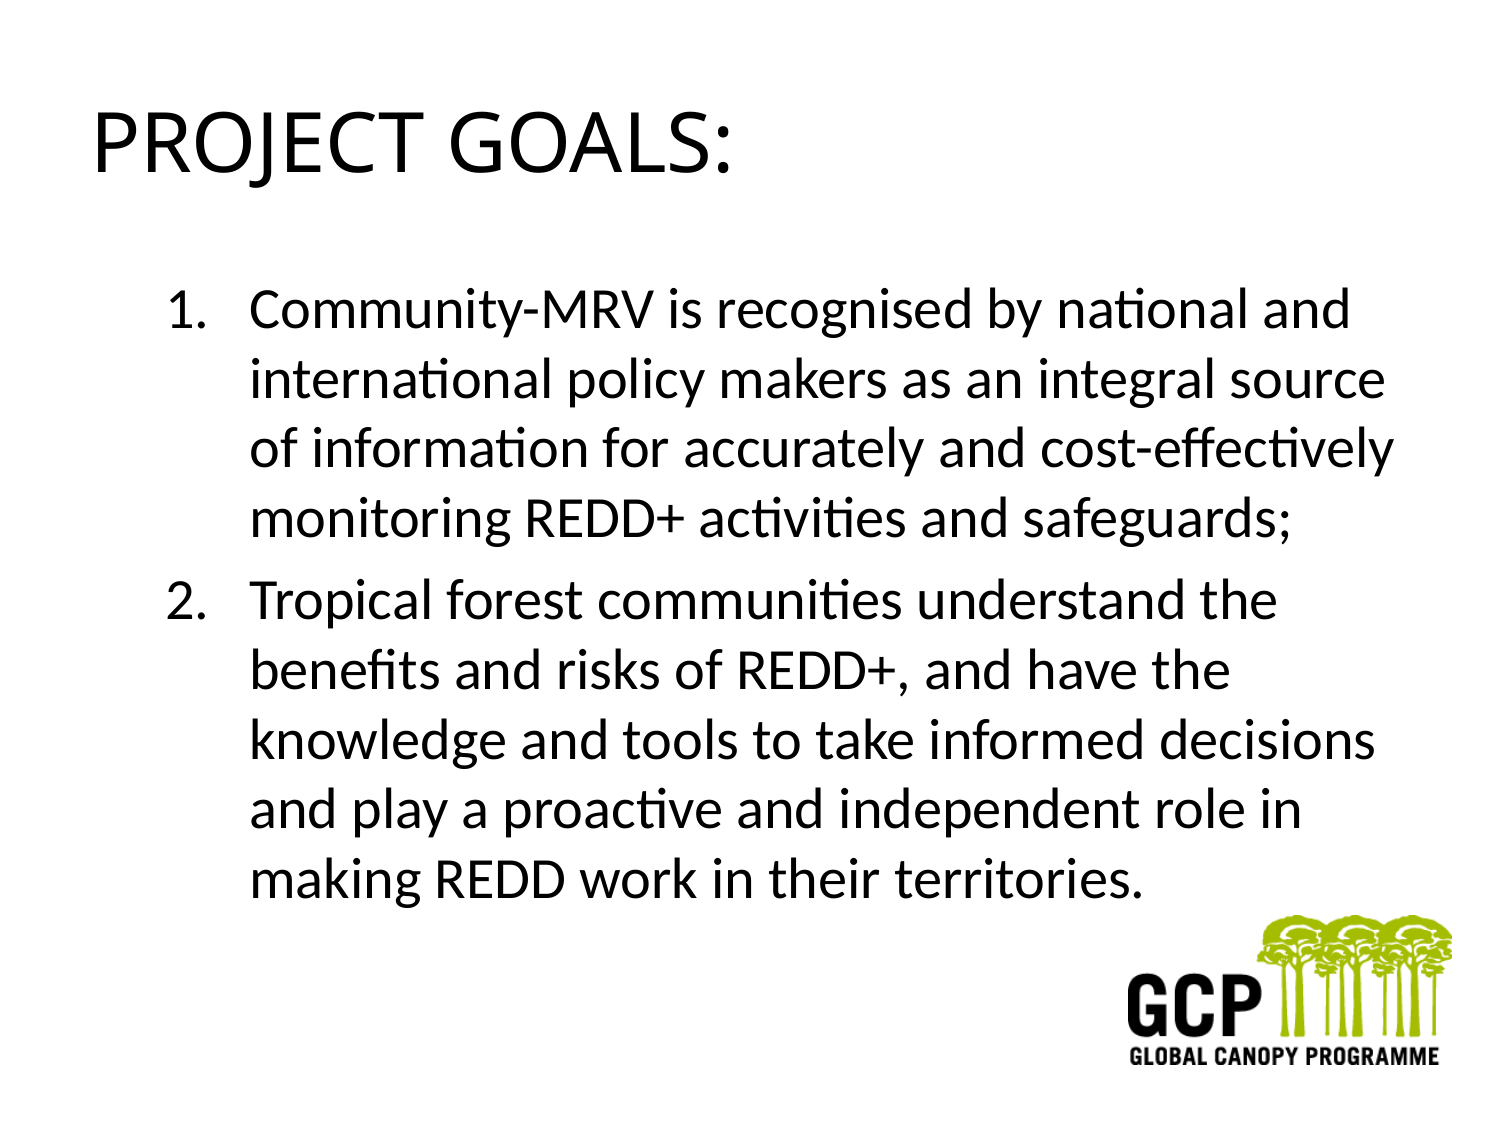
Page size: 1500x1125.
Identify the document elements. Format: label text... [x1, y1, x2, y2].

title PROJECT GOALS: [75, 45, 1425, 233]
picture [1127, 915, 1453, 1065]
list Community-MRV is recognised by national and international policy makers as an integral source of information for accurately and cost-effectively monitoring REDD+ activities and safeguards; Tropical forest communities understand the benefits and risks of REDD+, and have the knowledge and tools to take informed decisions and play a proactive and independent role in making REDD work in their territories. [75, 262, 1425, 1005]
